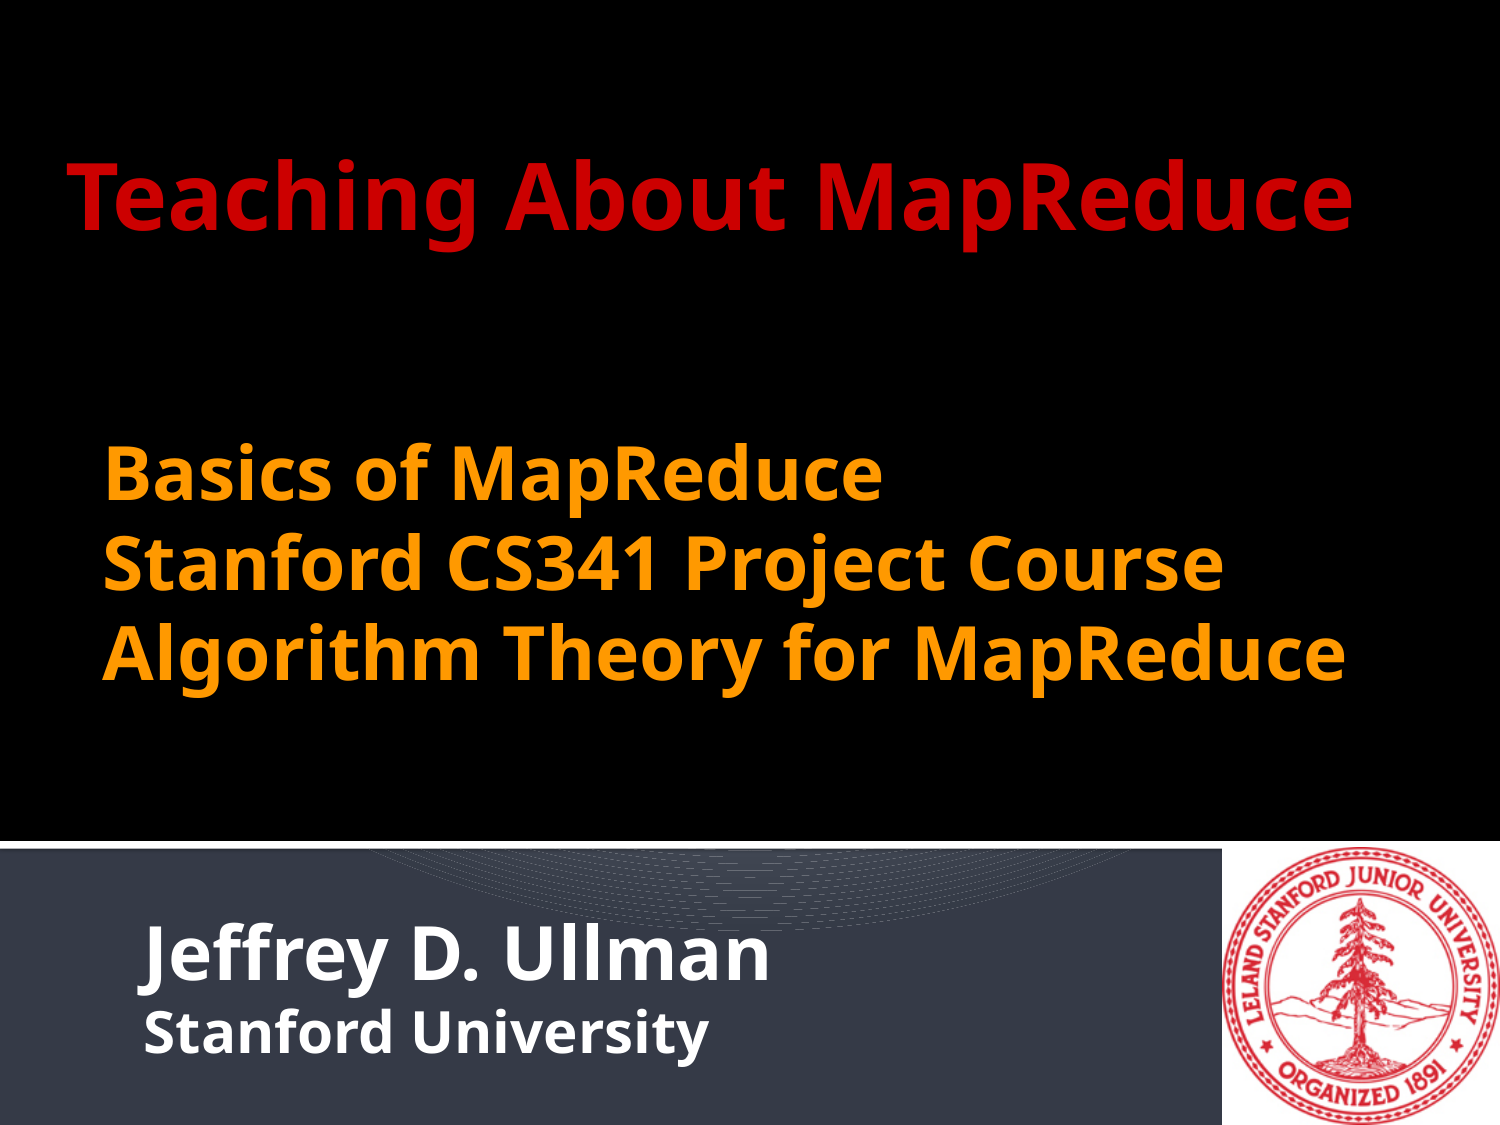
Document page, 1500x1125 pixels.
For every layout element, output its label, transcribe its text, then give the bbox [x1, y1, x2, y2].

title Basics of MapReduce Stanford CS341 Project Course Algorithm Theory for MapReduce [87, 425, 1438, 800]
text_box Jeffrey D. Ullman Stanford University [129, 897, 1216, 1073]
text_box Teaching About MapReduce [50, 137, 1438, 350]
picture [1222, 847, 1500, 1125]
